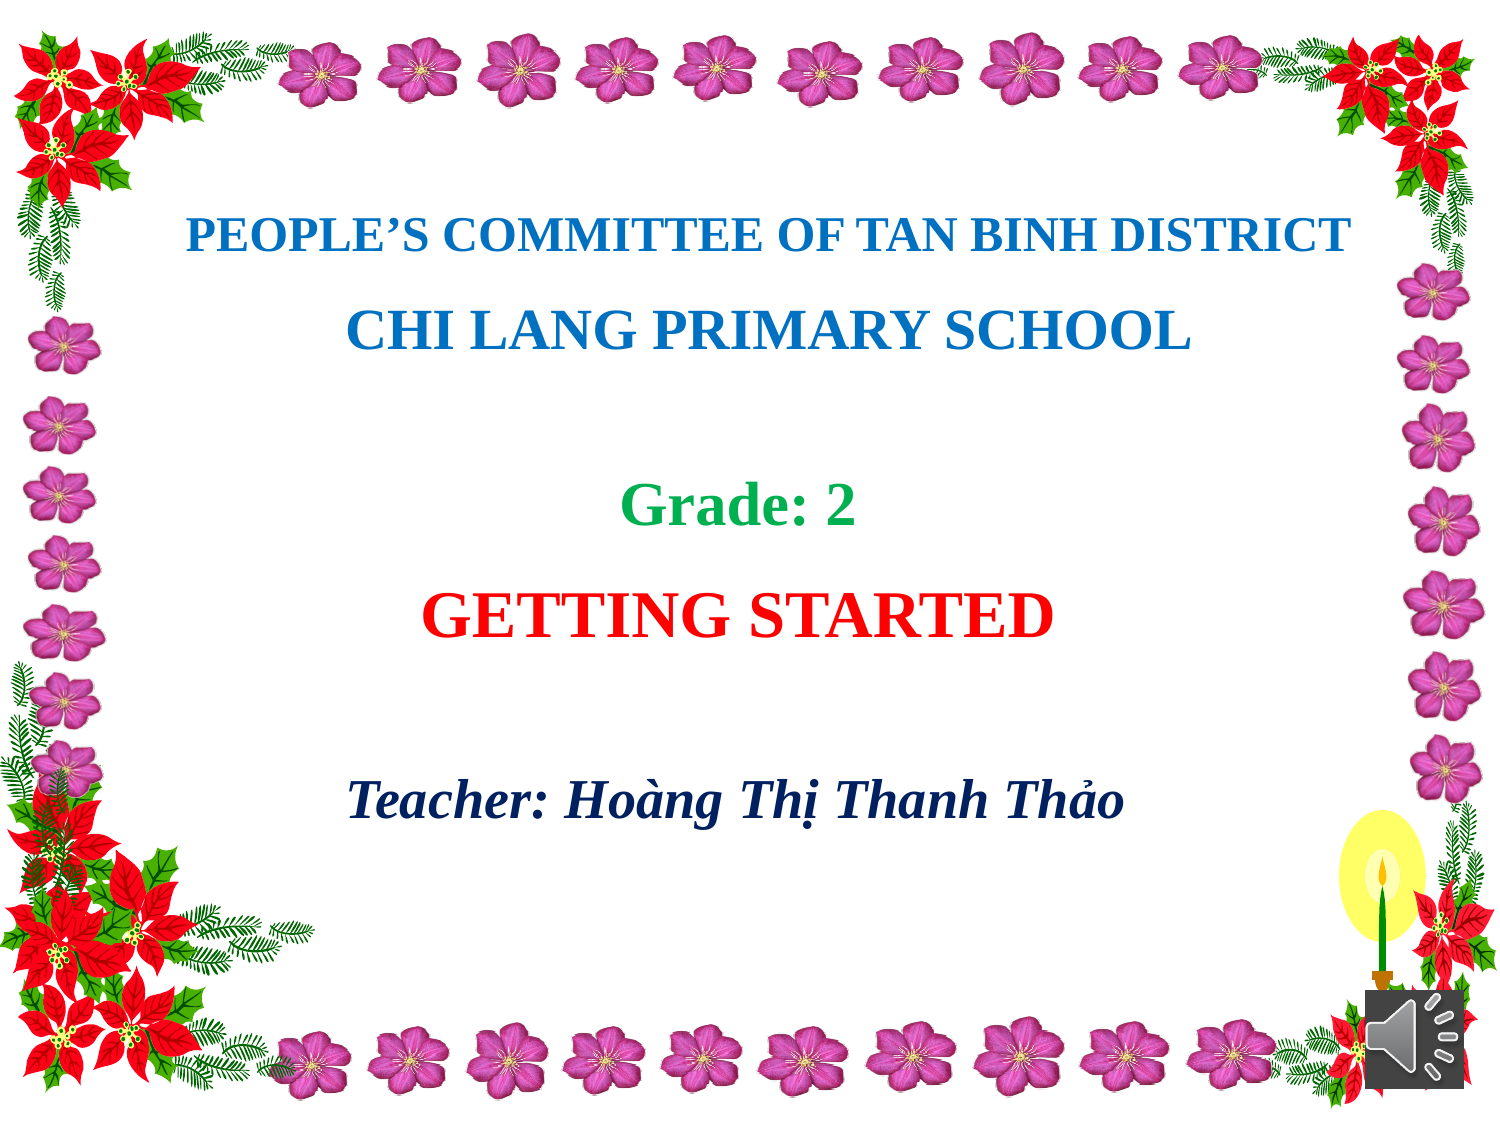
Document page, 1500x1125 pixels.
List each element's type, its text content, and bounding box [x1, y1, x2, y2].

text_box Grade: 2 GETTING STARTED [363, 455, 1114, 659]
picture [1408, 486, 1481, 556]
picture [1231, 34, 1476, 401]
picture [13, 30, 297, 382]
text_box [756, 1015, 1277, 1098]
picture [1408, 651, 1482, 721]
text_box PEOPLE’S COMMITTEE OF TAN BINH DISTRICT CHI LANG PRIMARY SCHOOL [117, 194, 1404, 369]
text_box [267, 1021, 743, 1101]
picture [17, 767, 297, 1093]
picture [23, 388, 97, 462]
picture [28, 535, 102, 589]
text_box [277, 31, 757, 109]
picture [1402, 403, 1476, 472]
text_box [0, 589, 231, 674]
picture [1251, 734, 1498, 1110]
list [0, 661, 316, 979]
picture [23, 466, 97, 524]
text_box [1242, 561, 1500, 646]
text_box Teacher: Hoàng Thị Thanh Thảo [316, 755, 1173, 838]
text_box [776, 31, 1263, 108]
